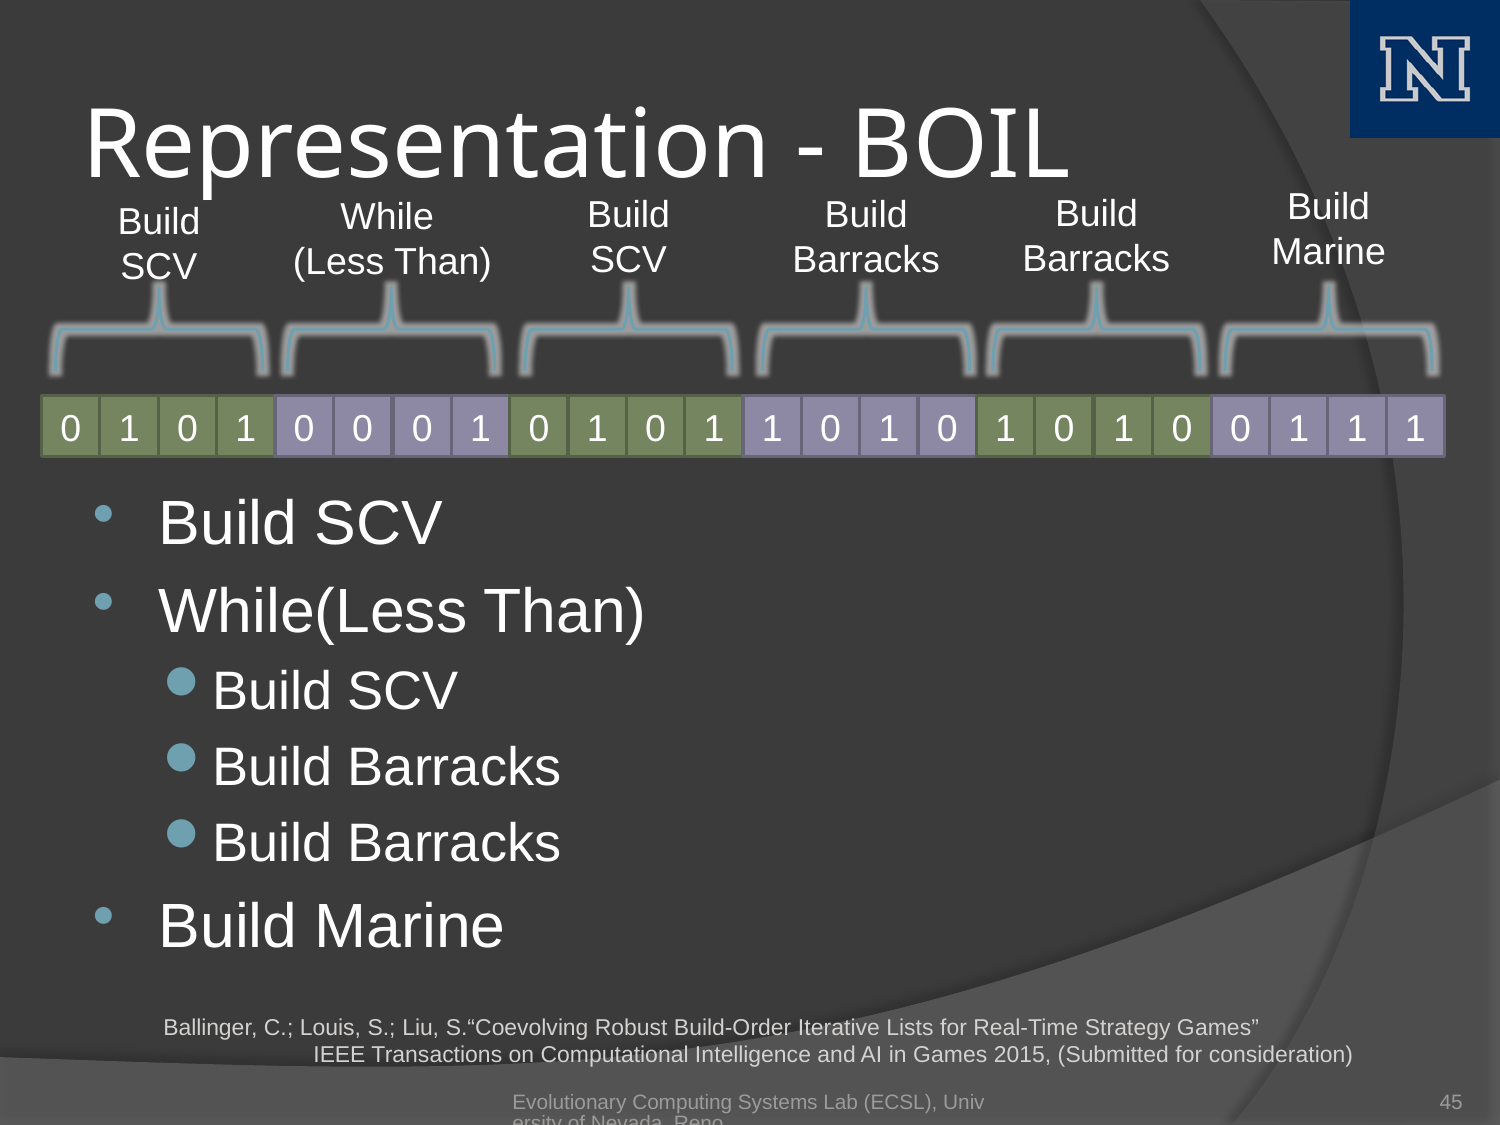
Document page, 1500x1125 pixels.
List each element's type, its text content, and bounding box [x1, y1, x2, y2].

footer Evolutionary Computing Systems Lab (ECSL), University of Nevada, Reno [512, 1075, 988, 1114]
title Representation - BOIL [75, 45, 1300, 165]
text_box Ballinger, C.; Louis, S.; Liu, S.“Coevolving Robust Build-Order Iterative Lists for Real-Time Strategy Games” IEEE Transactions on Computational Intelligence and AI in Games 2015, (Submitted for consideration) [148, 999, 1436, 1075]
slide_number 45 [1337, 1053, 1463, 1114]
list Build SCV While(Less Than) Build SCV Build Barracks Build Barracks Build Marine [75, 474, 1300, 1005]
picture [1350, 0, 1500, 138]
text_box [41, 174, 1445, 457]
